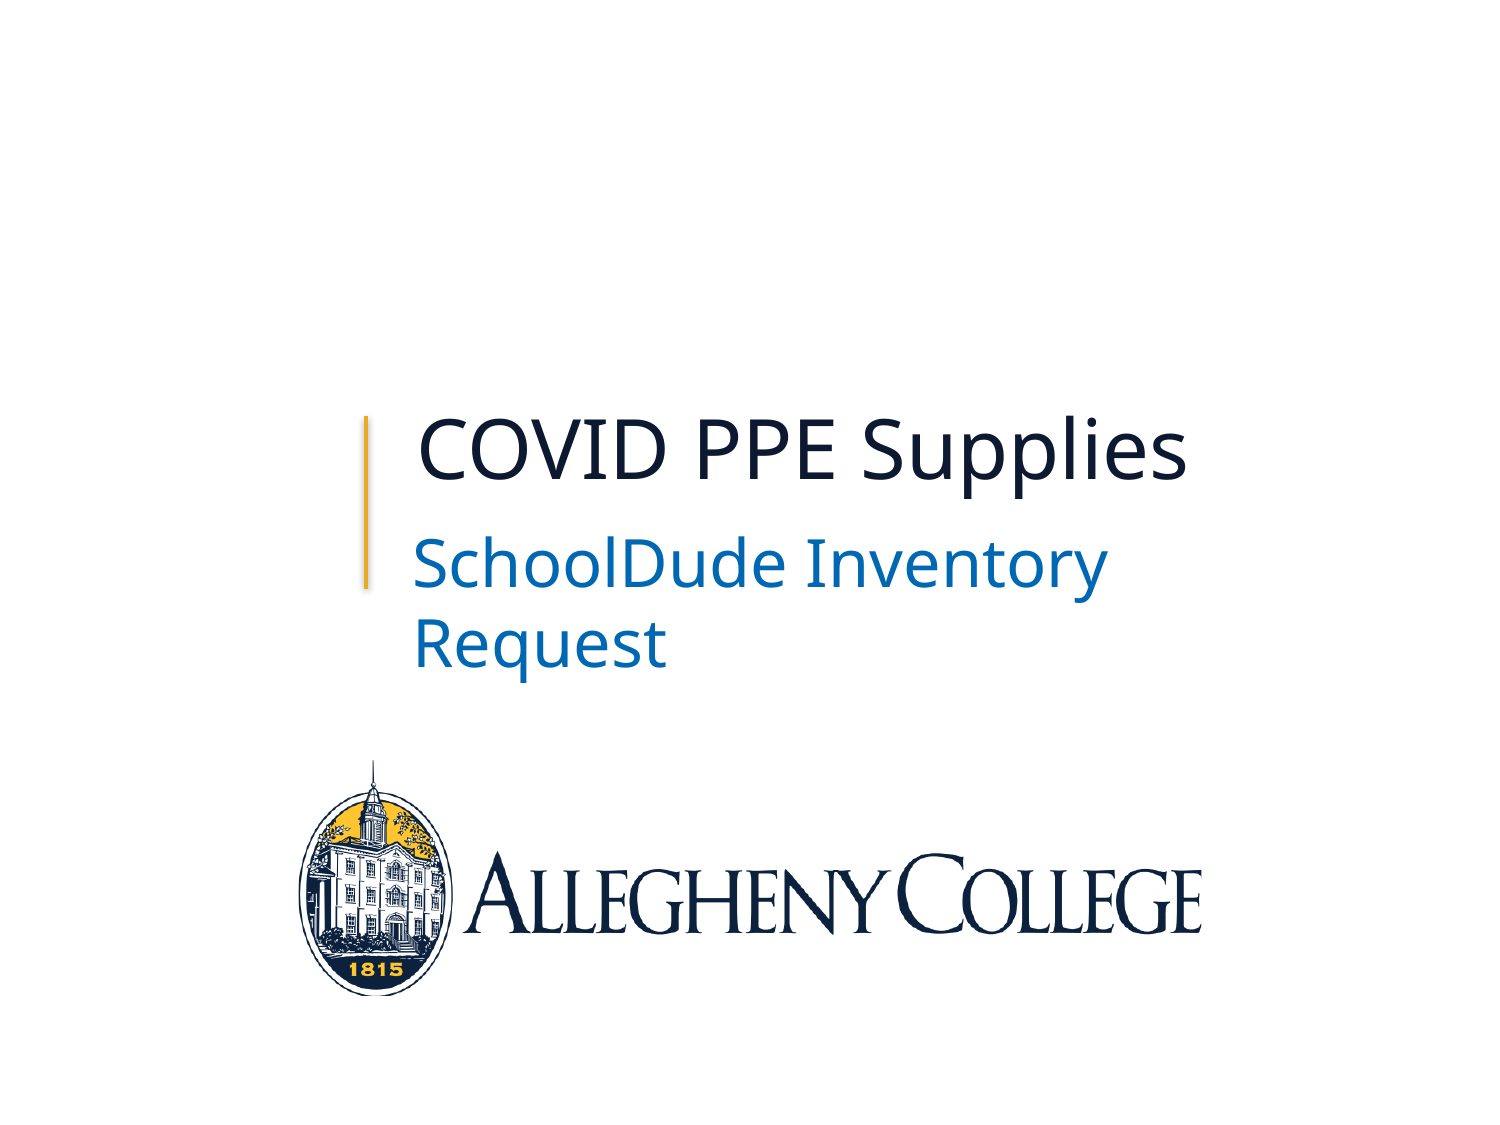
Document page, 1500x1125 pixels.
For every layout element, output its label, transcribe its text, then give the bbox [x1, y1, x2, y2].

title COVID PPE Supplies [401, 379, 1500, 514]
subtitle SchoolDude Inventory Request [397, 513, 1329, 607]
